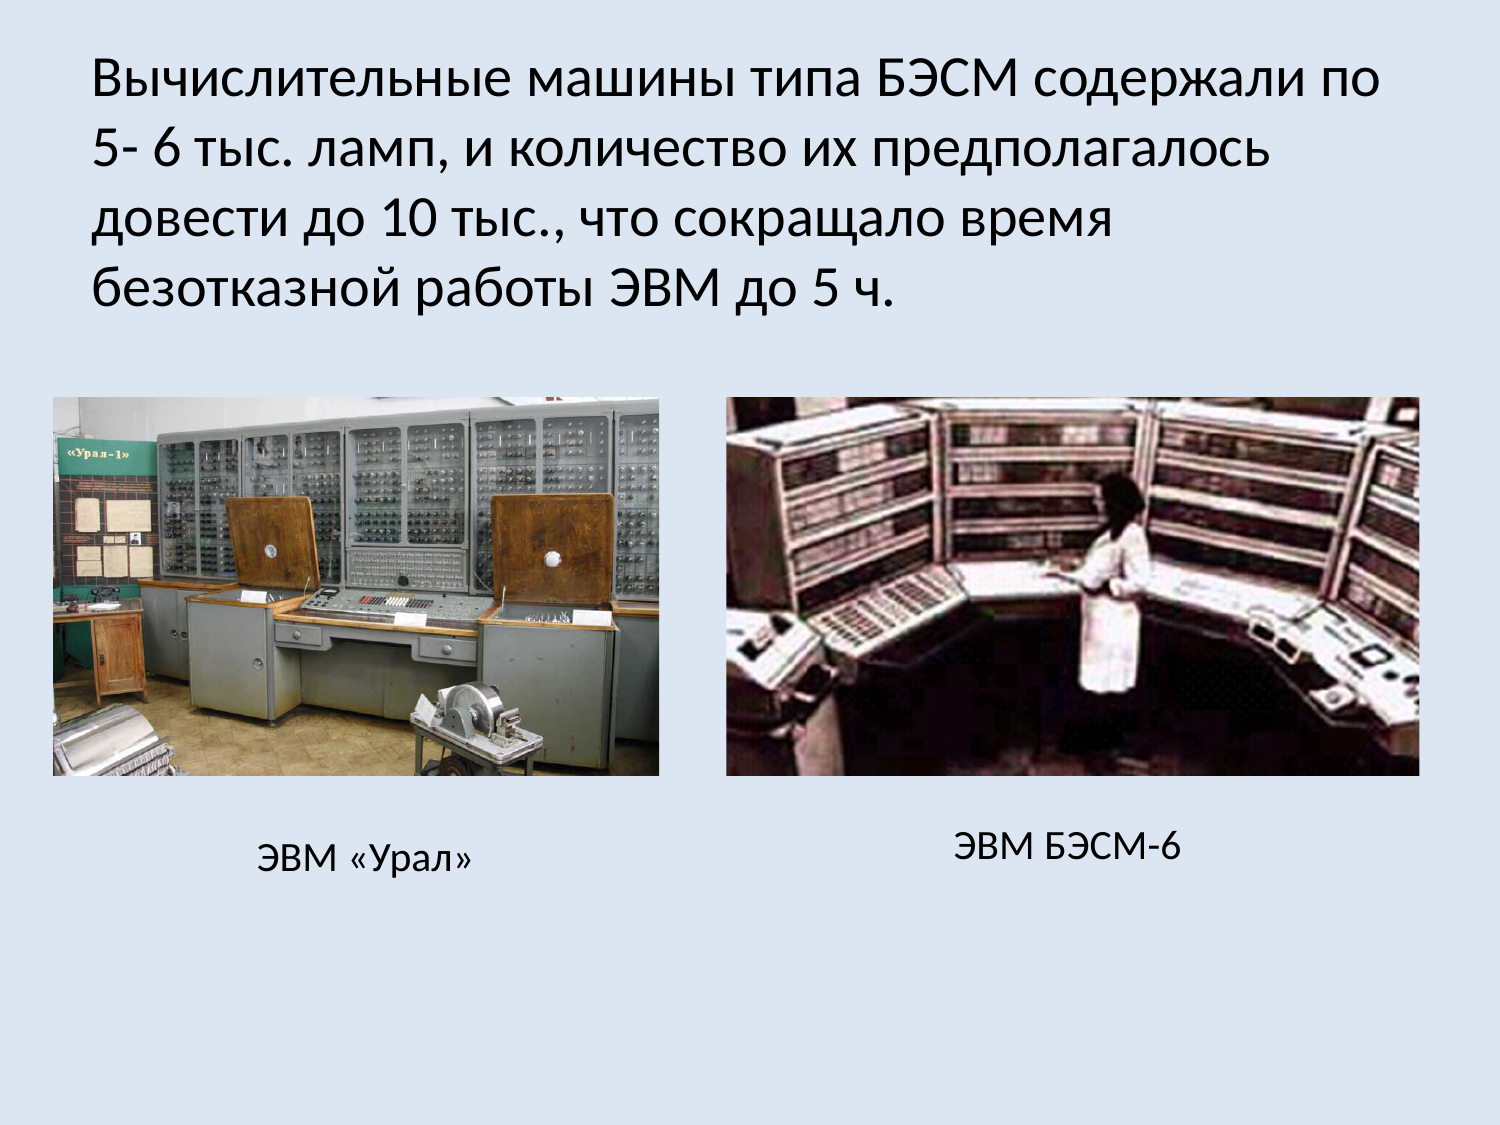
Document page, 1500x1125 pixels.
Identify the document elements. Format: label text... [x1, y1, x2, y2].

text_box ЭВМ БЭСМ-6 [938, 810, 1247, 876]
list Вычислительные машины типа БЭСМ содержали по 5- 6 тыс. ламп, и количество их предполагалось довести до 10 тыс., что сокращало время безотказной работы ЭВМ до 5 ч. [76, 30, 1427, 327]
picture [52, 396, 660, 776]
text_box ЭВМ «Урал» [242, 822, 550, 888]
picture [726, 396, 1420, 776]
